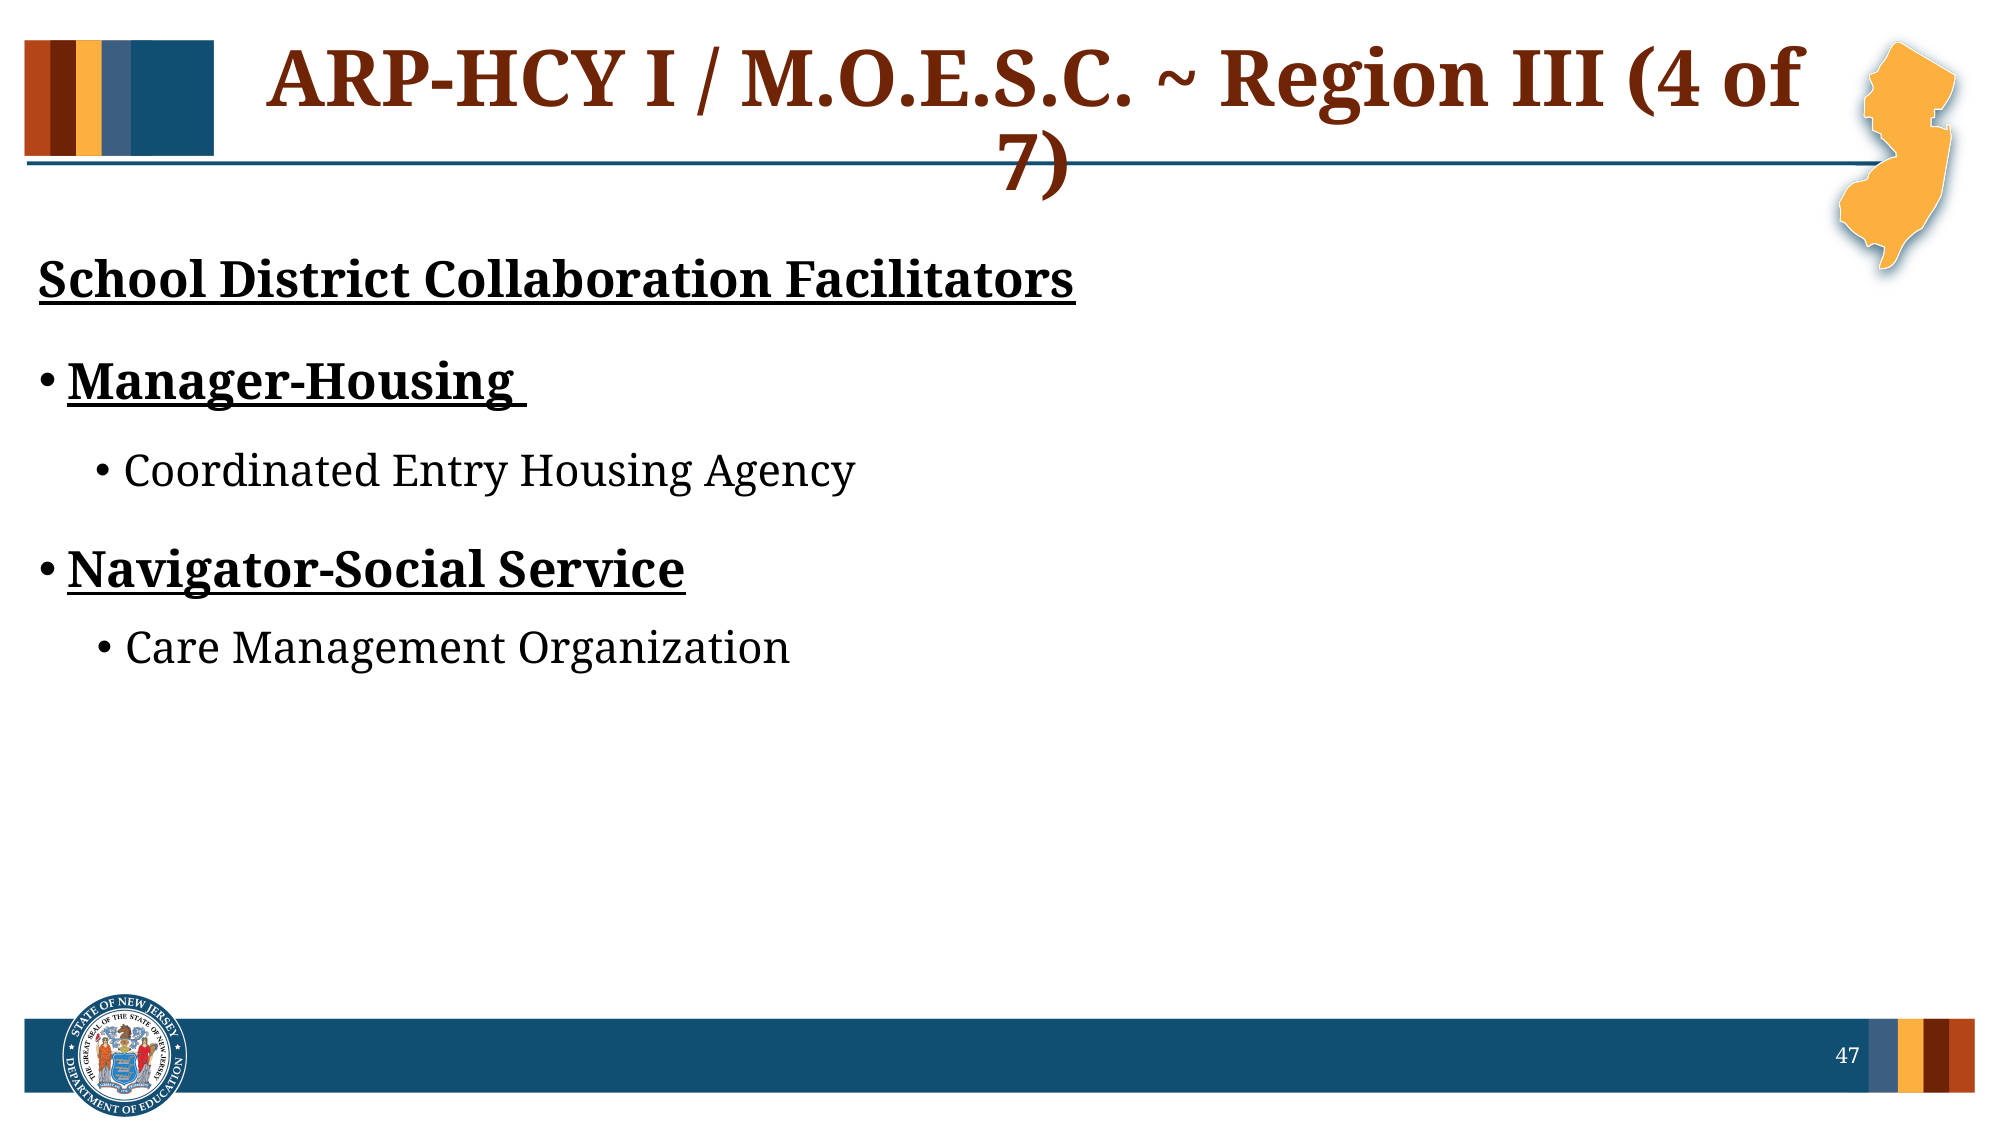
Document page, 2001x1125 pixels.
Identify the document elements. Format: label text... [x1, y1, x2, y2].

picture [24, 992, 1975, 1119]
title ARP-HCY I / M.O.E.S.C. ~ Region III (4 of 7) [206, 62, 1863, 185]
list Care Management Organization [25, 608, 1976, 974]
list School District Collaboration Facilitators Manager-Housing Coordinated Entry Housing Agency Navigator-Social Service [23, 234, 1975, 924]
slide_number 47 [1425, 1026, 1876, 1087]
picture [24, 26, 1976, 295]
